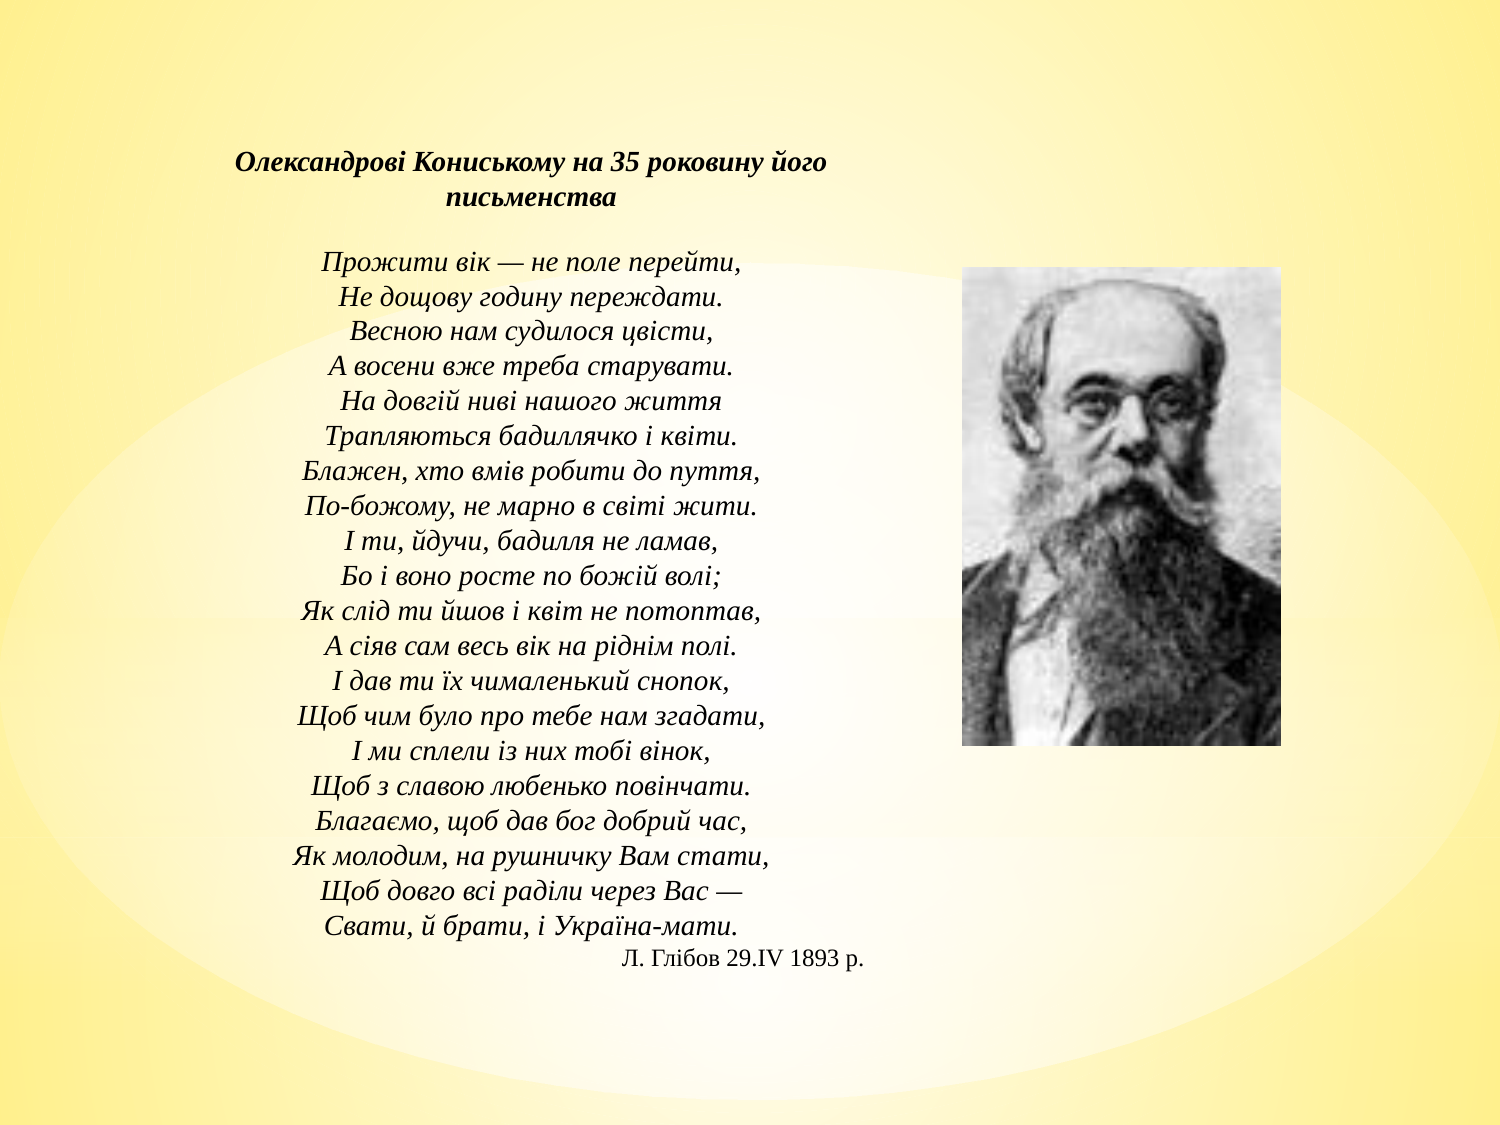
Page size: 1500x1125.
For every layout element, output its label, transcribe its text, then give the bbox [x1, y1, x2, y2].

picture [962, 266, 1281, 746]
text_box Олександрові Кониському на 35 роковину його письменства Прожити вік — не поле перейти, Не дощову годину переждати. Весною нам судилося цвісти, А восени вже треба старувати. На довгій ниві нашого життя Трапляються бадиллячко і квіти. Блажен, хто вмів робити до пуття, По-божому, не марно в світі жити. І ти, йдучи, бадилля не ламав, Бо і воно росте по божій волі; Як слід ти йшов і квіт не потоптав, А сіяв сам весь вік на ріднім полі. І дав ти їх чималенький снопок, Щоб чим було про тебе нам згадати, І ми сплели із них тобі вінок, Щоб з славою любенько повінчати. Благаємо, щоб дав бог добрий час, Як молодим, на рушничку Вам стати, Щоб довго всі раділи через Вас — Свати, й брати, і Україна-мати. Л. Глібов 29.IV 1893 р. [183, 134, 880, 979]
